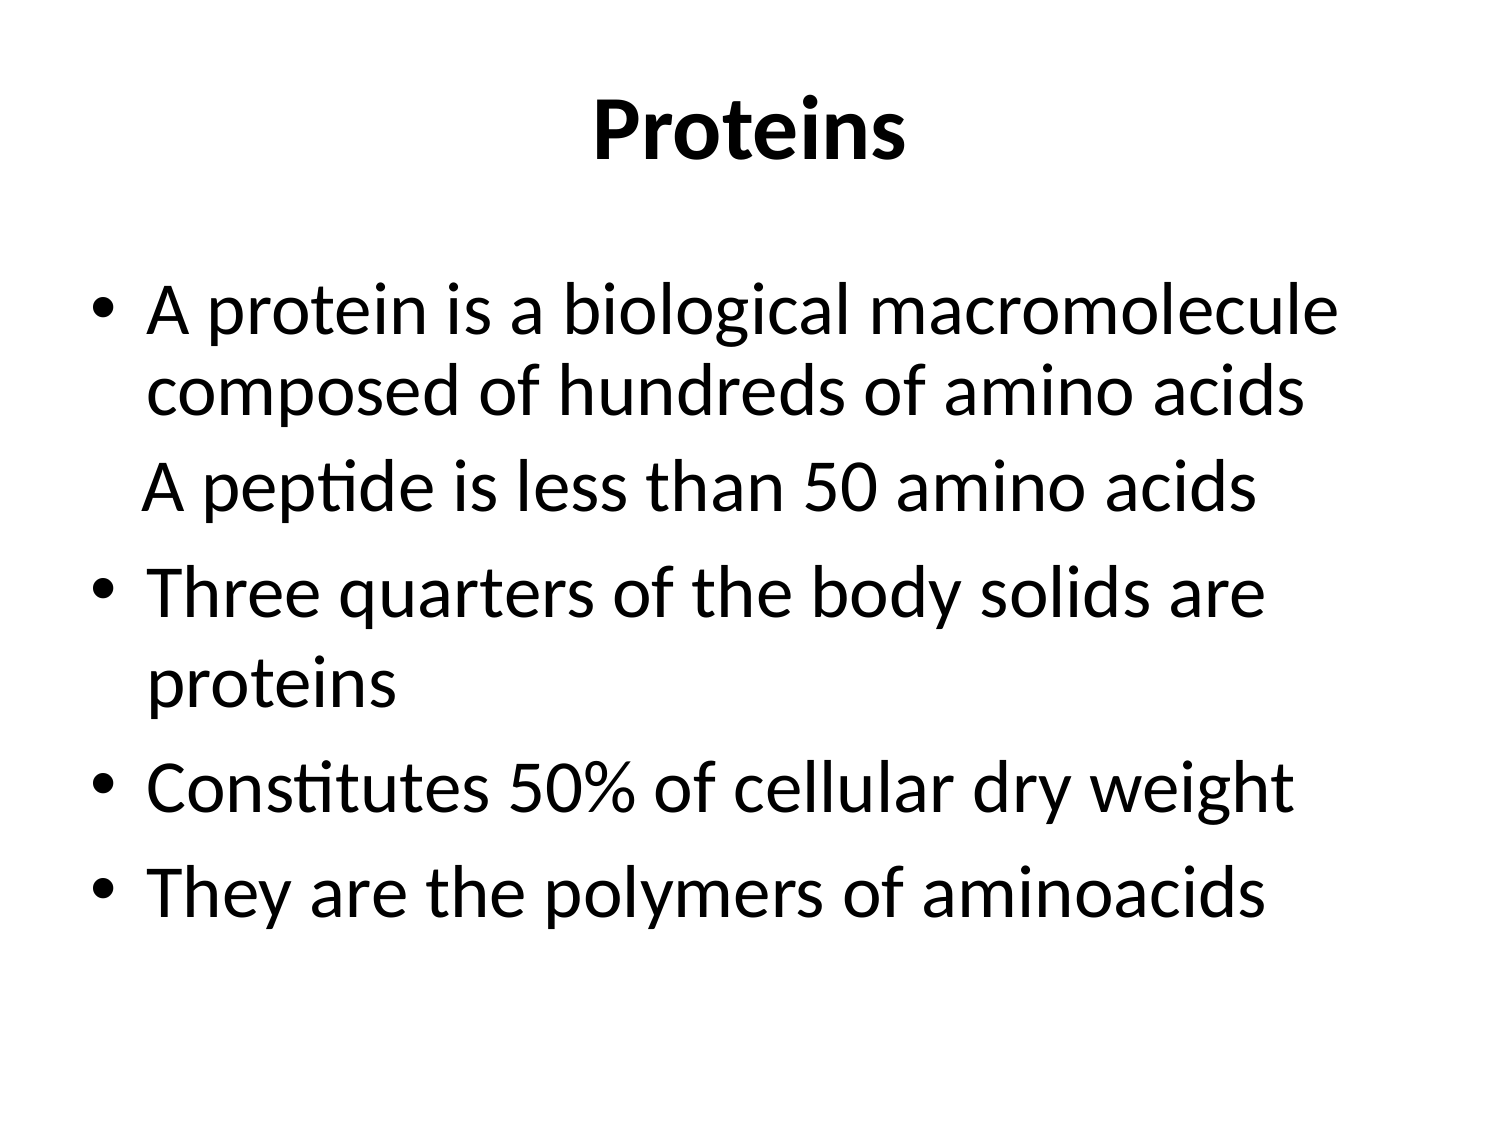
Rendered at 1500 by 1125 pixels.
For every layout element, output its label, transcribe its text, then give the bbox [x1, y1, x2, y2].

list A protein is a biological macromolecule composed of hundreds of amino acids A peptide is less than 50 amino acids Three quarters of the body solids are proteins Constitutes 50% of cellular dry weight They are the polymers of aminoacids [75, 262, 1425, 1005]
title Proteins [75, 45, 1425, 200]
